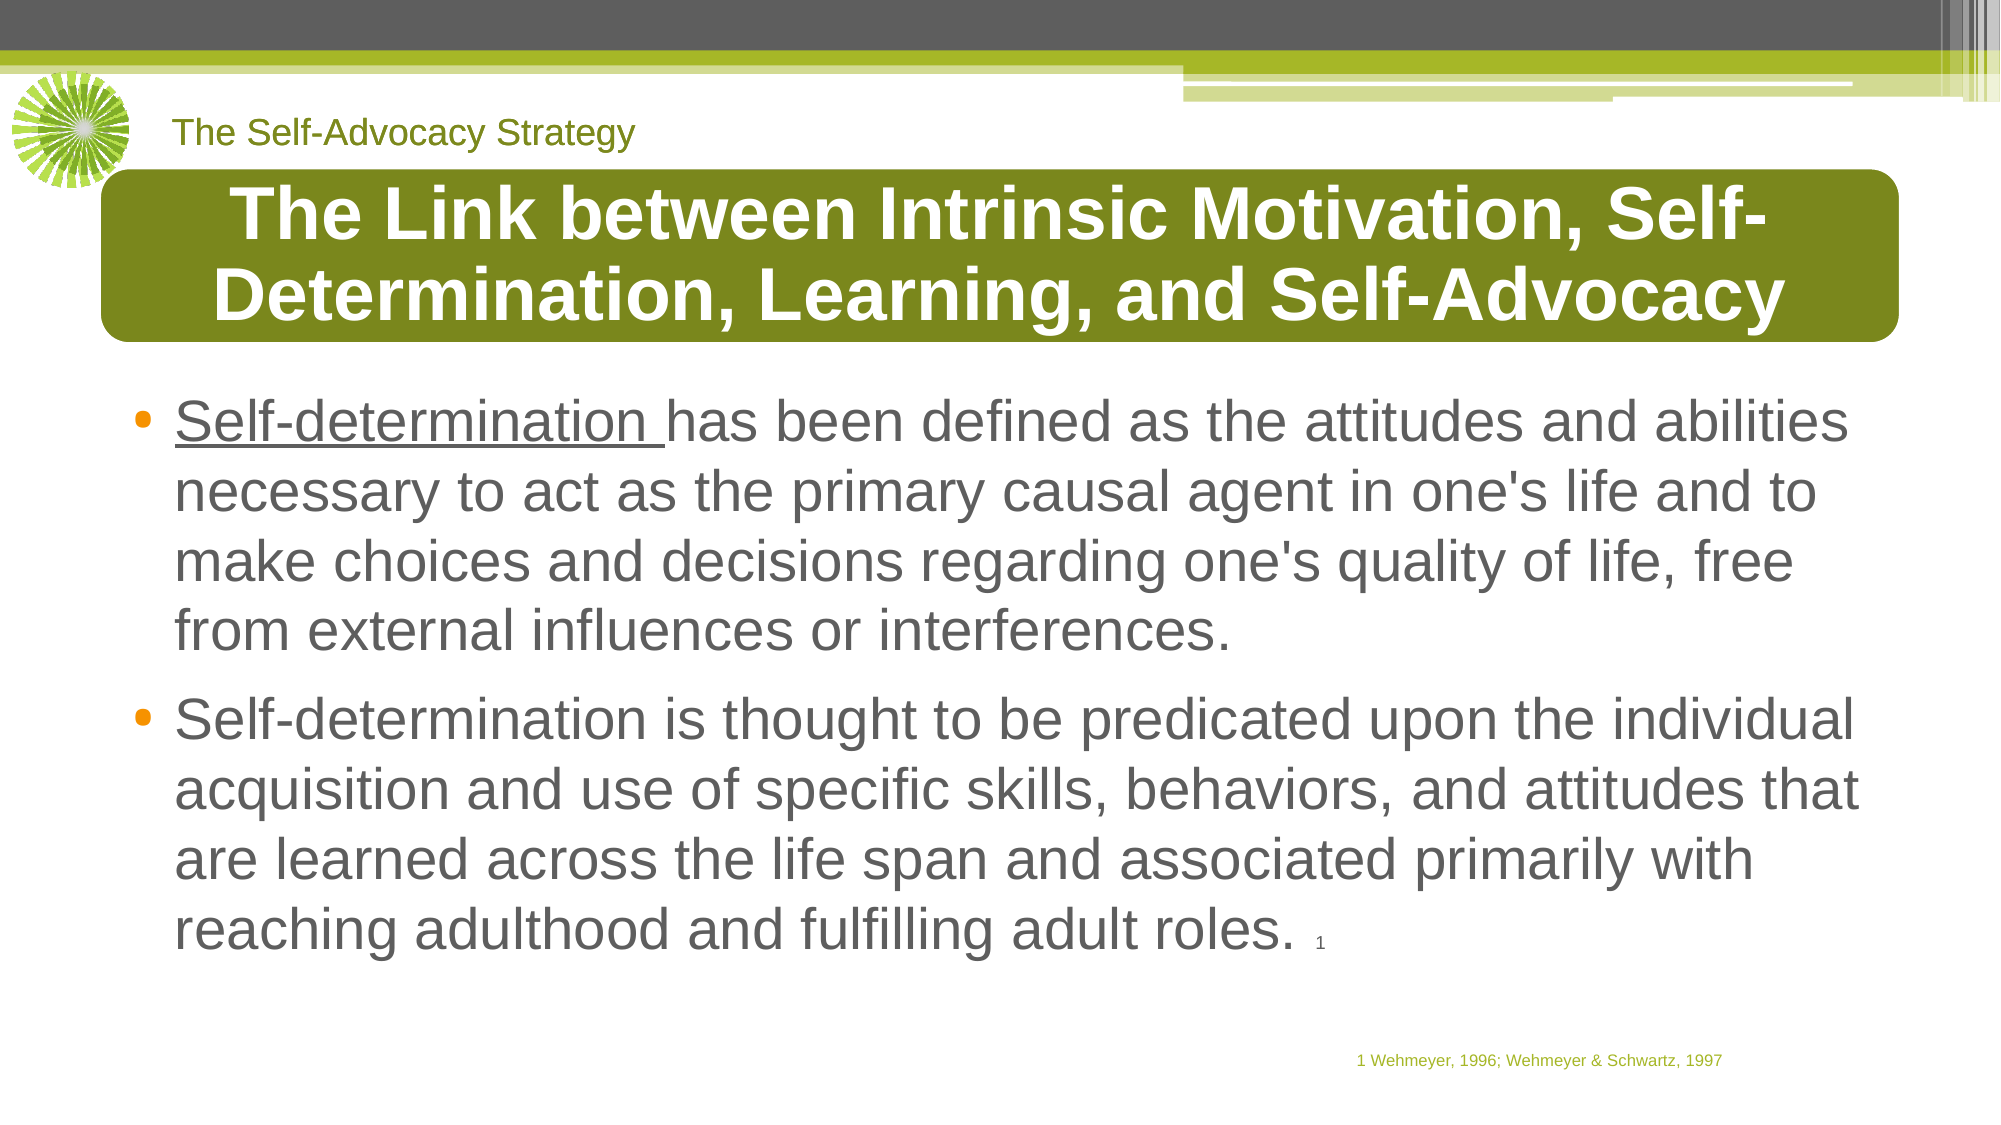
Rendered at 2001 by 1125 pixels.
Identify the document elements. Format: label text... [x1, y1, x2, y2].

footer 1 Wehmeyer, 1996; Wehmeyer & Schwartz, 1997 [1341, 1042, 2000, 1118]
picture [12, 71, 129, 188]
list Self-determination has been defined as the attitudes and abilities necessary to act as the primary causal agent in one's life and to make choices and decisions regarding one's quality of life, free from external influences or interferences. Self-determination is thought to be predicated upon the individual acquisition and use of specific skills, behaviors, and attitudes that are learned across the life span and associated primarily with reaching adulthood and fulfilling adult roles. 1 [99, 375, 1900, 1086]
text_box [99, 168, 1900, 344]
